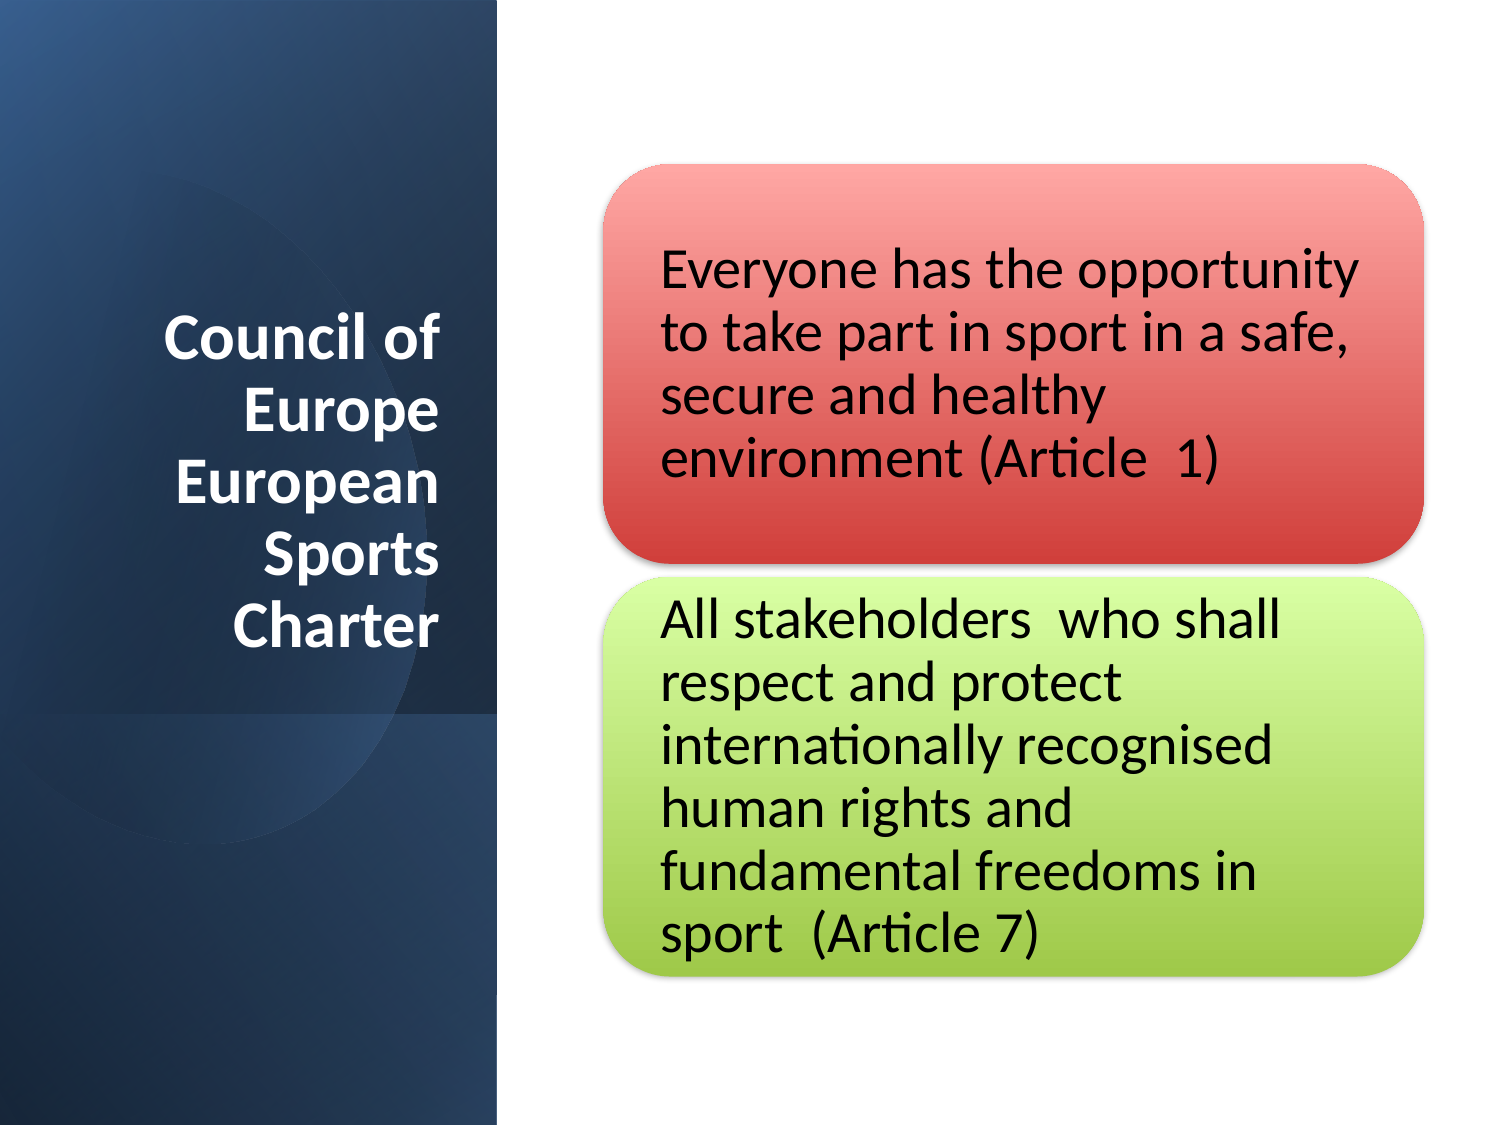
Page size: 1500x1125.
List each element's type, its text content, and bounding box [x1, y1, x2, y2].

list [603, 122, 1424, 1018]
text_box [499, 0, 1500, 1125]
text_box [0, 0, 499, 1125]
title Council of Europe European Sports Charter [72, 276, 456, 670]
